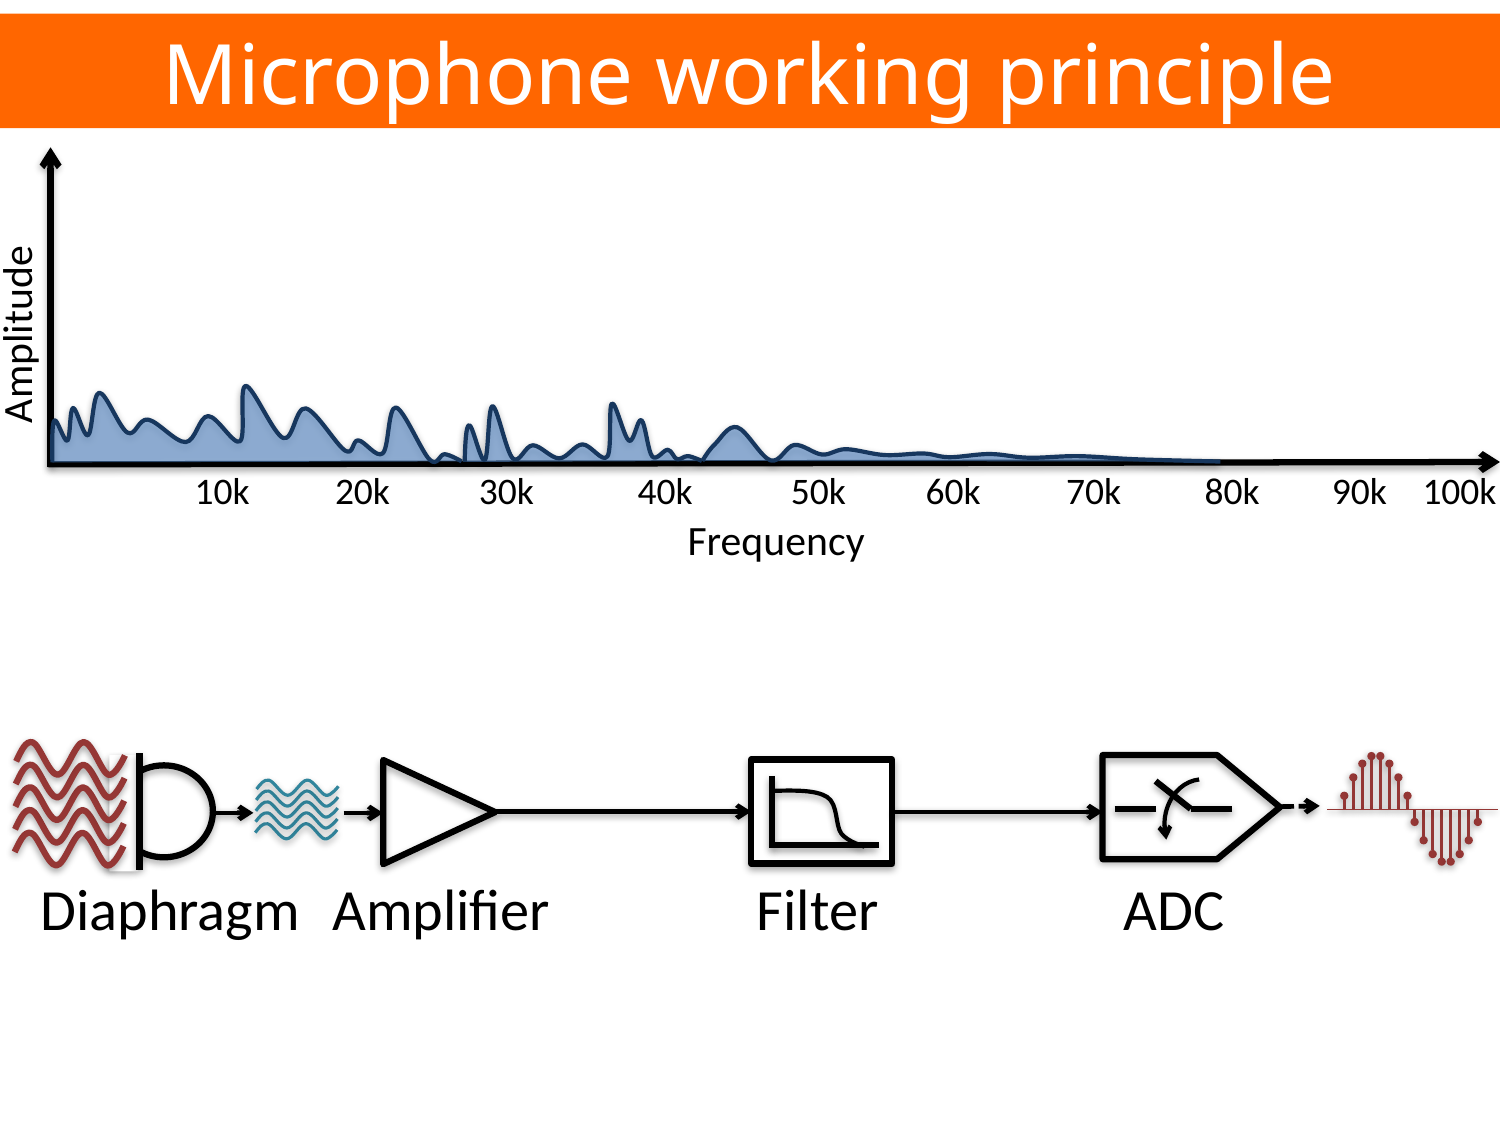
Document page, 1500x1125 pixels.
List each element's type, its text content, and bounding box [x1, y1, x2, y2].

text_box Microphone working principle [0, 13, 1500, 129]
text_box ADC [1090, 865, 1258, 950]
text_box [382, 759, 492, 865]
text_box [254, 779, 339, 840]
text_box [750, 759, 893, 864]
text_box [1102, 754, 1281, 876]
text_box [1326, 755, 1498, 862]
text_box Filter [645, 865, 990, 950]
text_box Diaphragm [12, 865, 328, 950]
text_box Amplifier [328, 865, 578, 950]
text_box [0, 147, 1500, 548]
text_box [128, 752, 214, 872]
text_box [14, 741, 126, 866]
